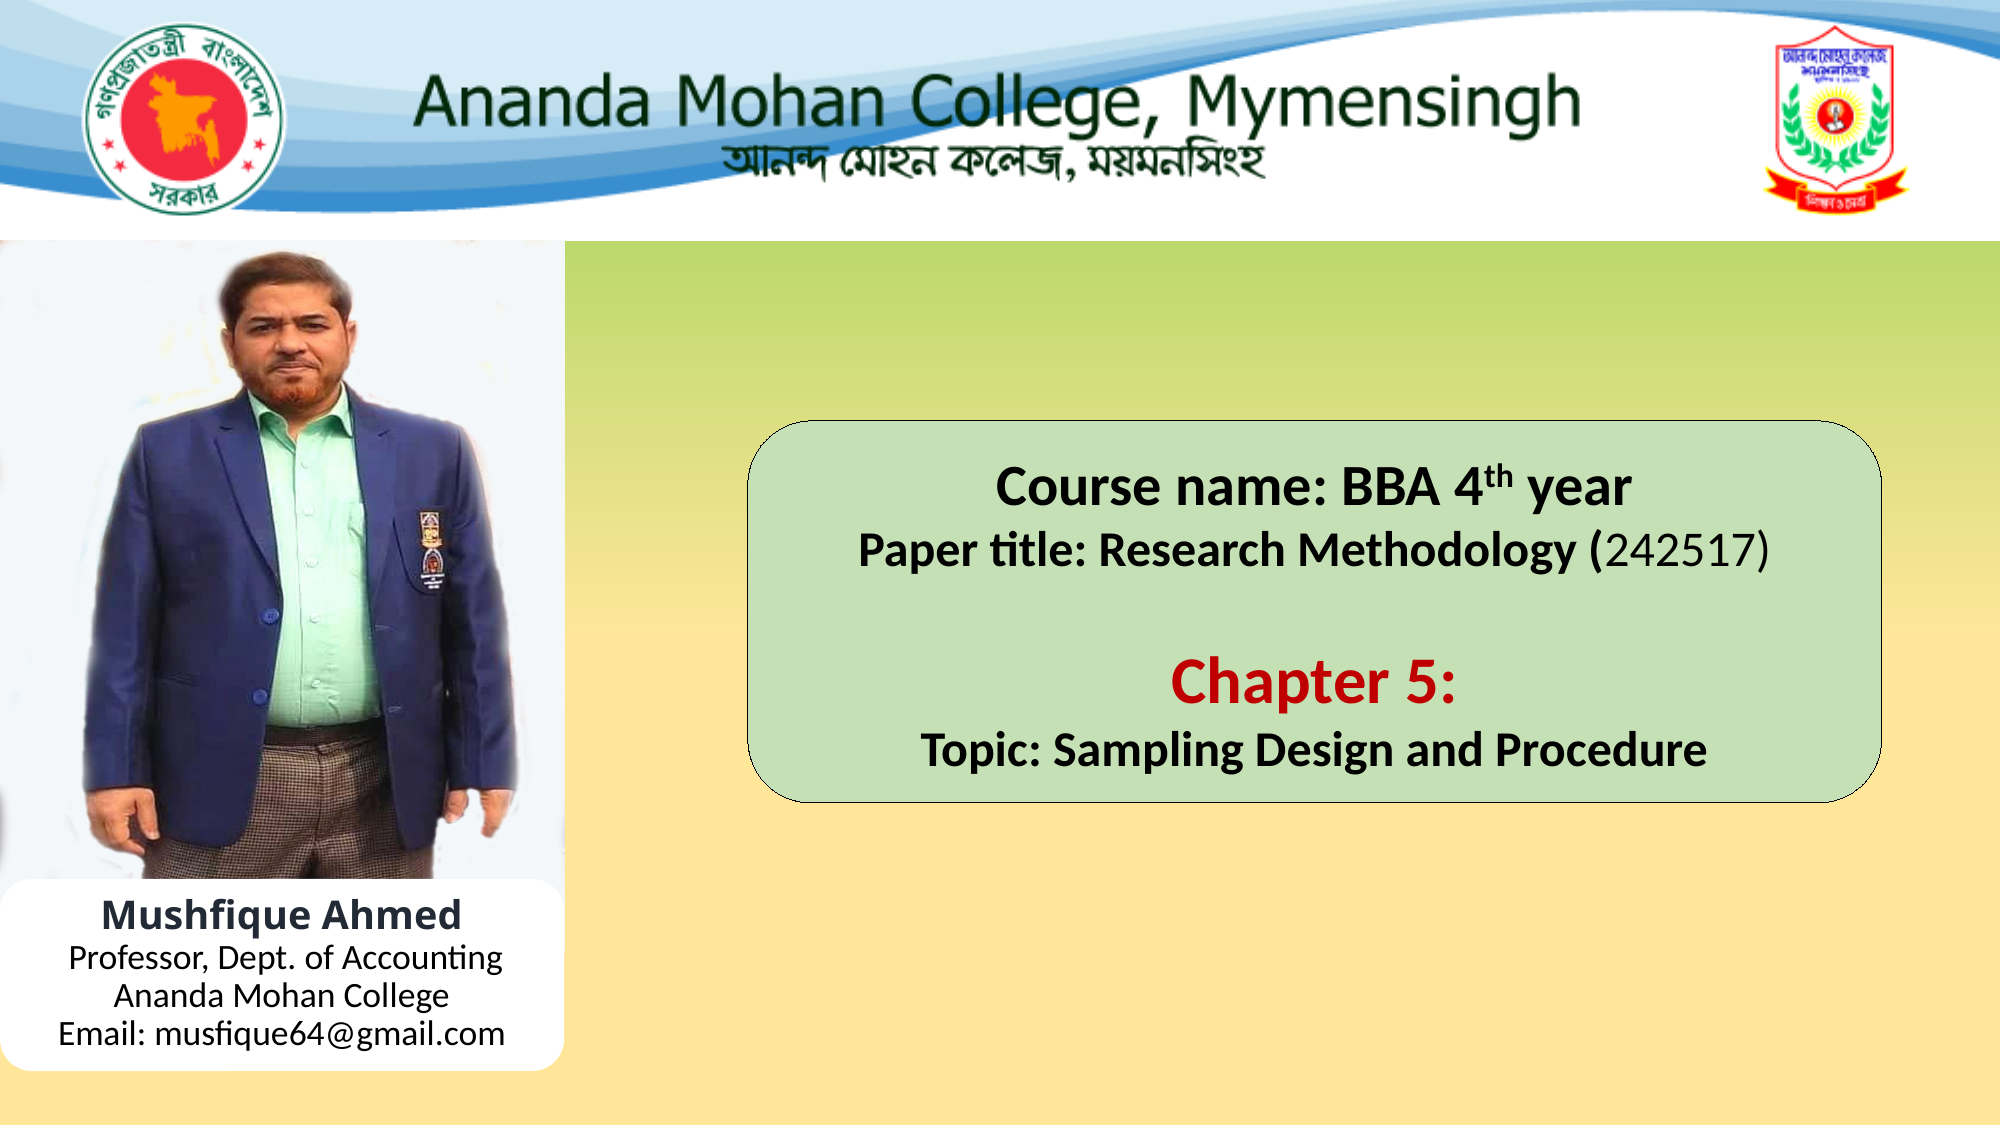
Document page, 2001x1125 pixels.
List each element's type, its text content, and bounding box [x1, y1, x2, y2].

text_box Mushfique Ahmed Professor, Dept. of Accounting Ananda Mohan College Email: musfique64@gmail.com [0, 953, 565, 1072]
text_box Course name: BBA 4th year Paper title: Research Methodology (242517) Chapter 5: Topic: Sampling Design and Procedure [747, 420, 1882, 803]
picture [0, 0, 2000, 953]
